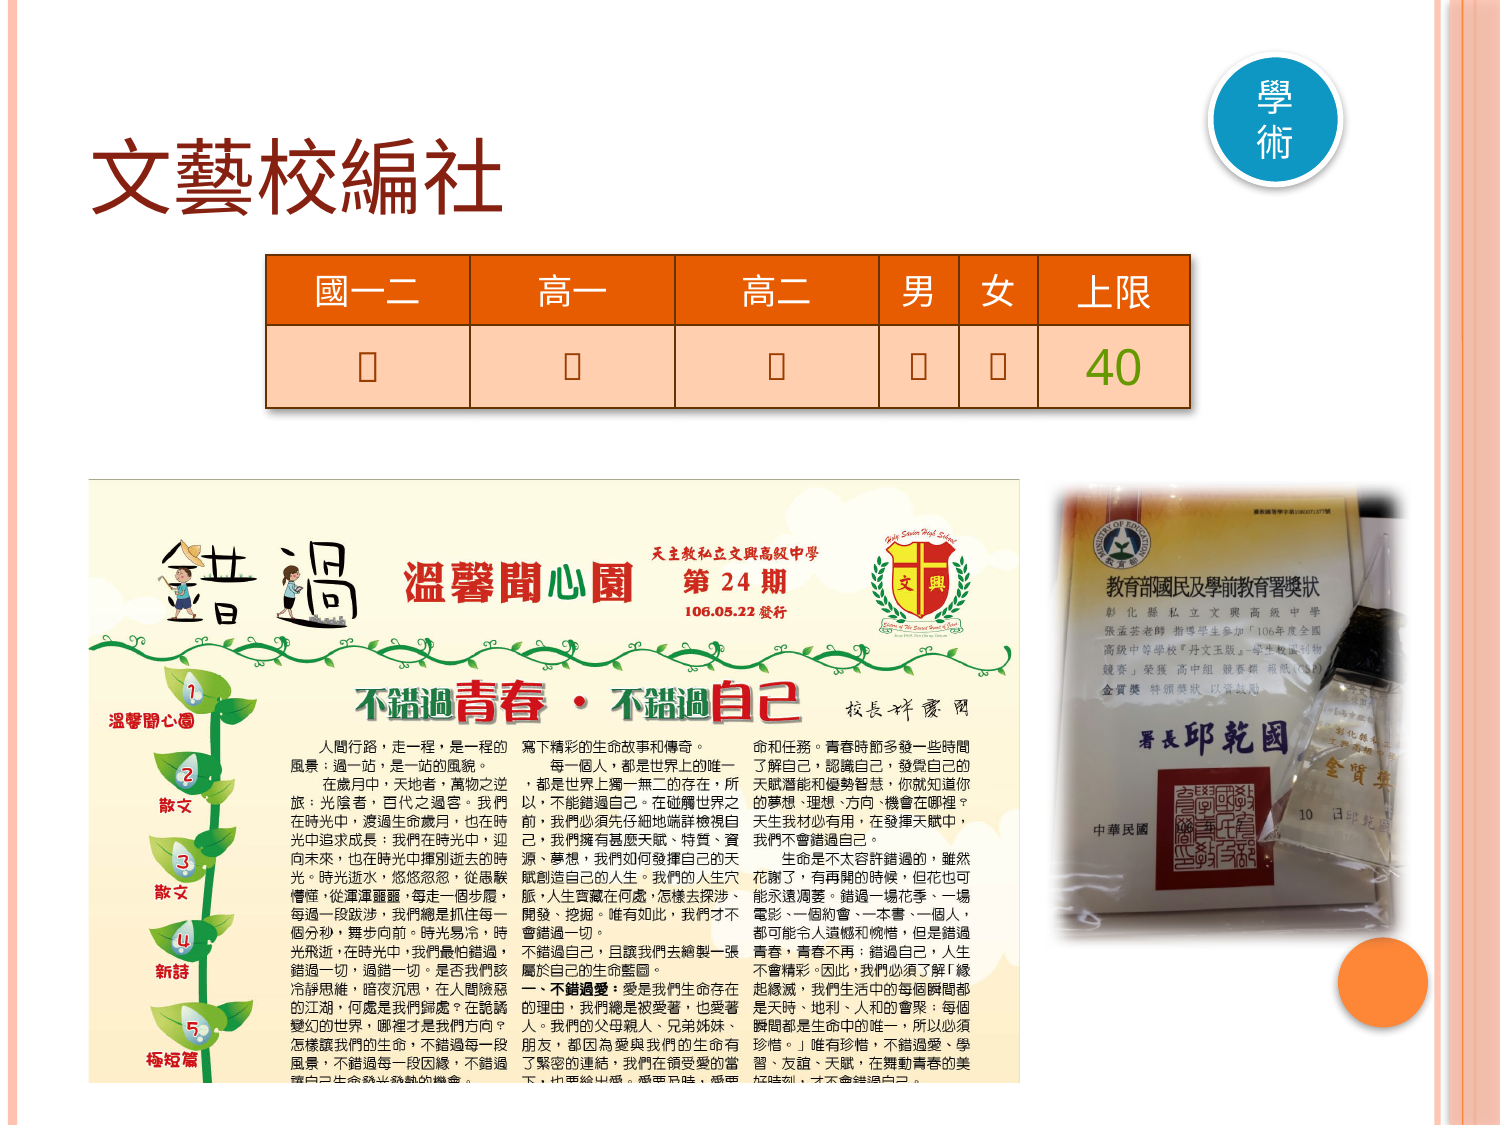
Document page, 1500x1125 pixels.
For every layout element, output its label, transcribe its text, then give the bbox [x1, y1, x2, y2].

table_cell  [267, 326, 469, 407]
picture [1044, 479, 1412, 951]
table_header 男 [880, 256, 958, 324]
table_cell 40 [1039, 326, 1189, 407]
table_header 女 [960, 256, 1037, 324]
text_box 學術 [1207, 51, 1344, 188]
table_header 高二 [676, 256, 878, 324]
table_header 上限 [1039, 256, 1189, 324]
title 文藝校編社 [75, 45, 1300, 233]
table_header 高一 [471, 256, 674, 324]
table_cell  [471, 326, 674, 407]
picture [87, 479, 1020, 1083]
table_header 國一二 [267, 256, 469, 324]
table_cell  [960, 326, 1037, 407]
table_cell  [676, 326, 878, 407]
table_cell  [880, 326, 958, 407]
